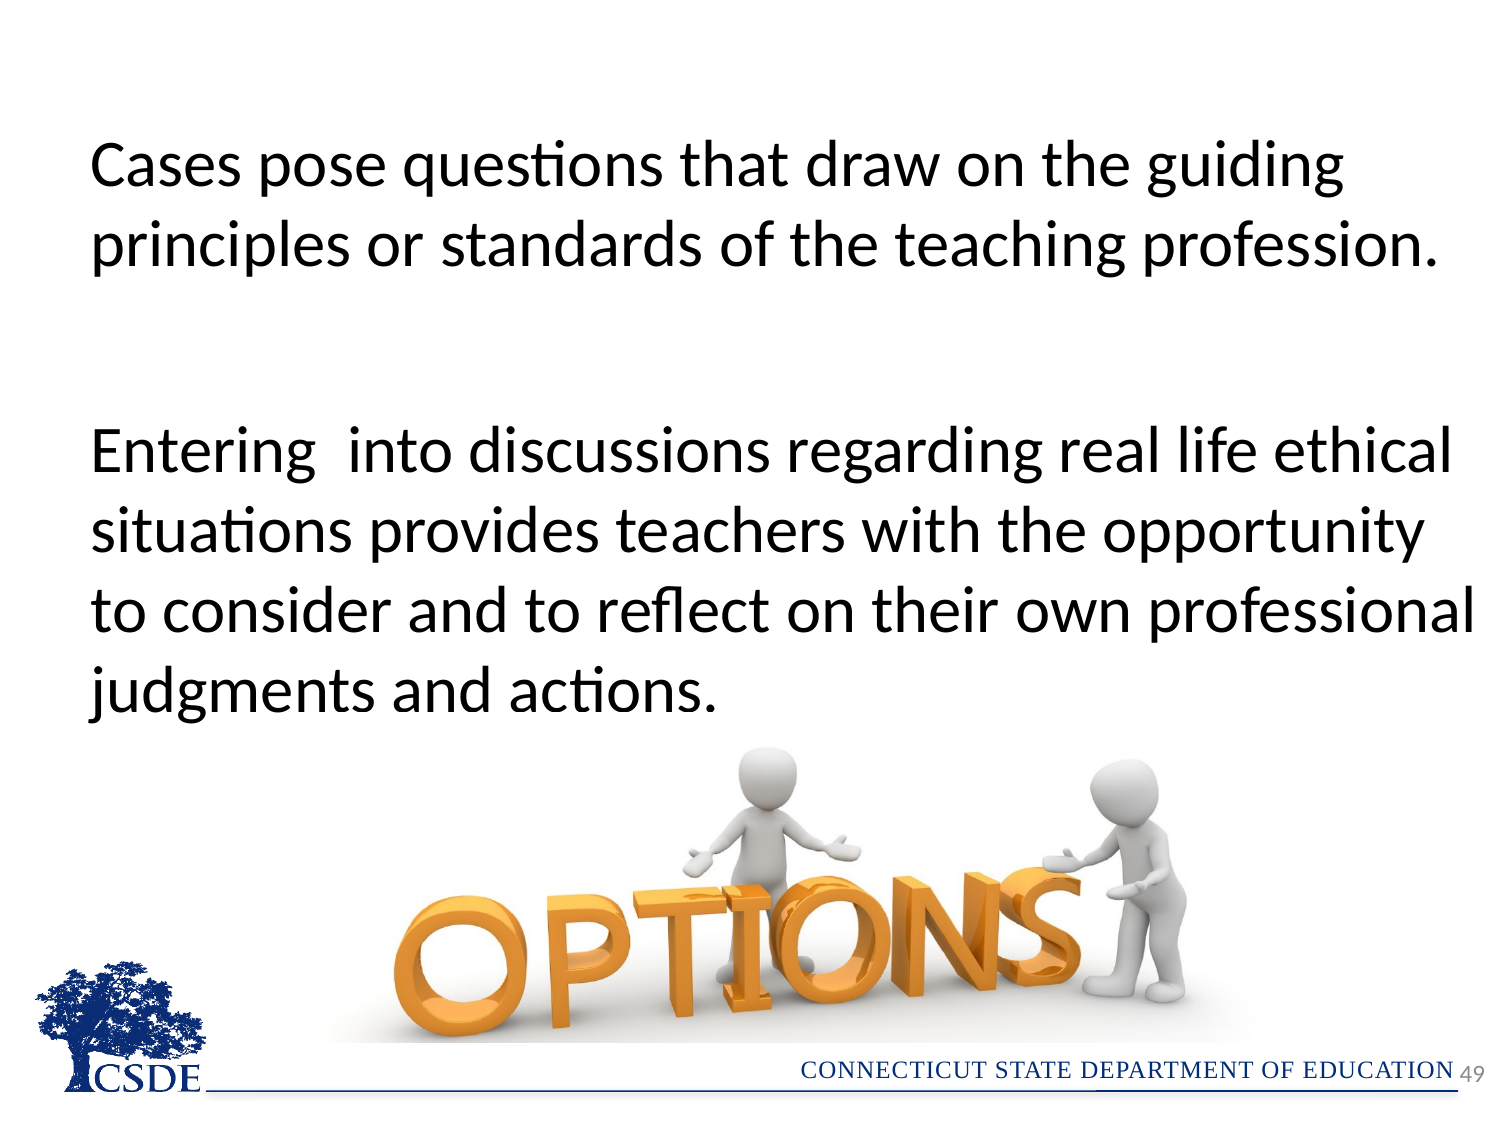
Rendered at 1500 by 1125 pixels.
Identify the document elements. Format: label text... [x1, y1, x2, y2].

text_box Cases pose questions that draw on the guiding principles or standards of the teaching profession. [75, 112, 1500, 288]
picture [35, 961, 206, 1092]
slide_number 49 [1149, 1042, 1500, 1103]
text_box Entering into discussions regarding real life ethical situations provides teachers with the opportunity to consider and to reflect on their own professional judgments and actions. [75, 398, 1500, 733]
picture [305, 712, 1271, 1043]
